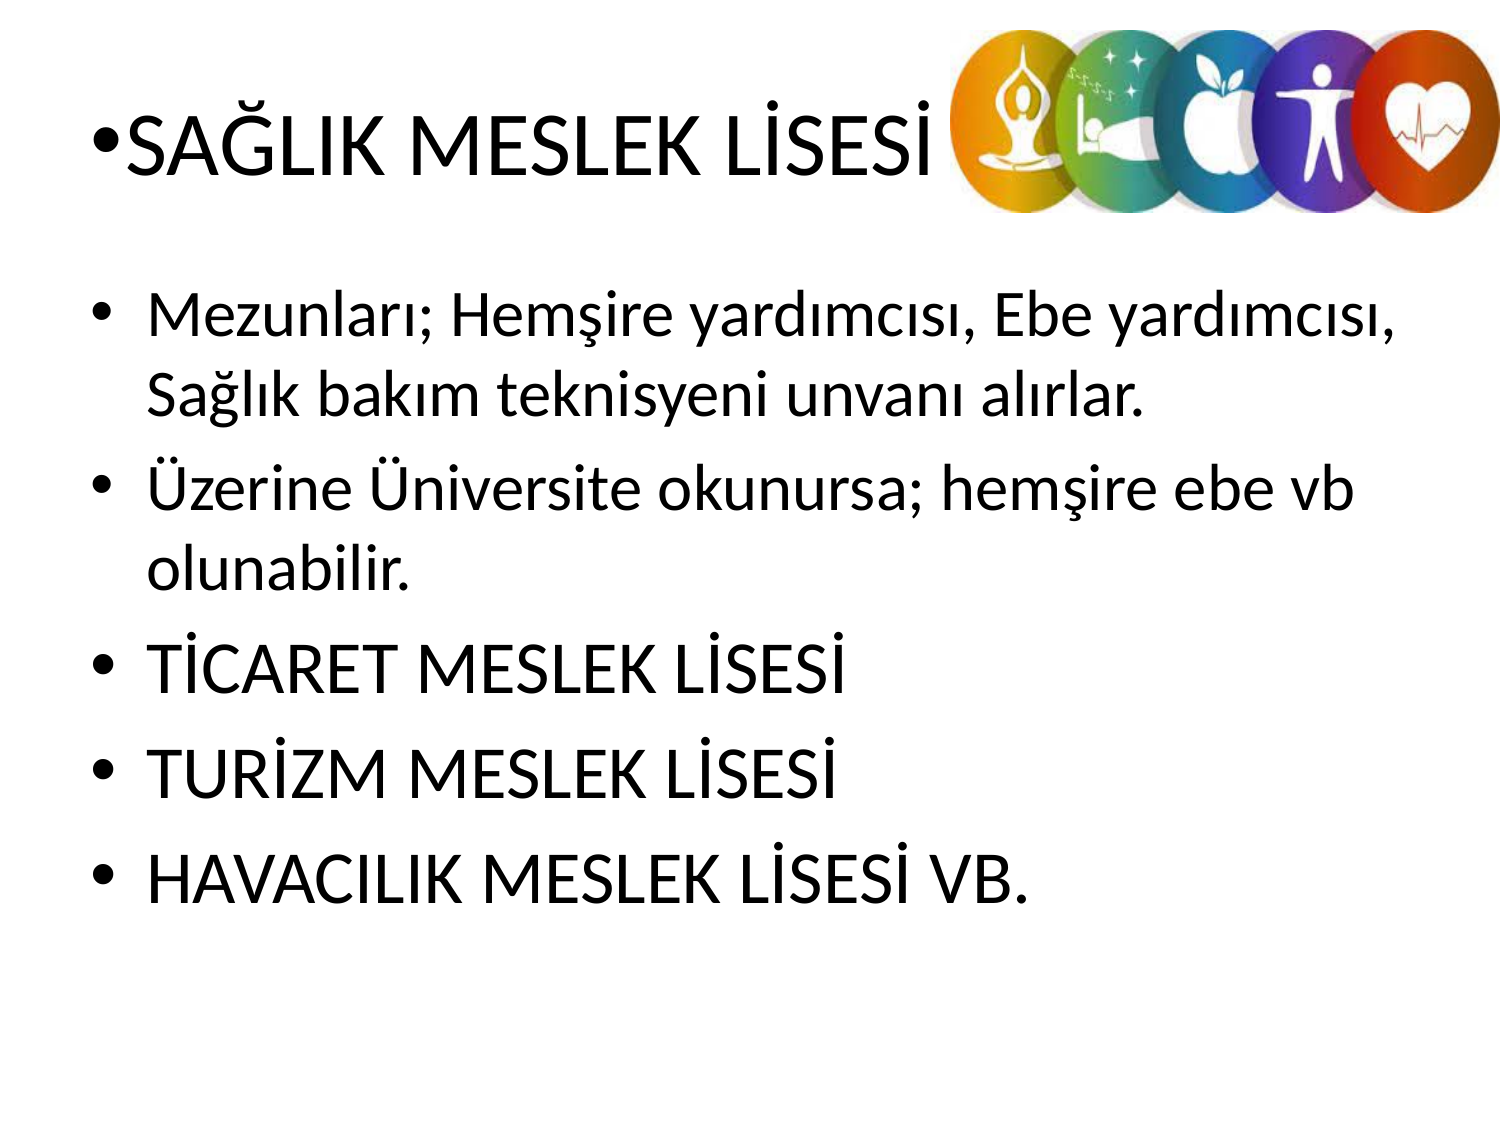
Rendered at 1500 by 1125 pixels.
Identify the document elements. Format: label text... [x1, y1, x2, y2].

title SAĞLIK MESLEK LİSESİ [75, 45, 1425, 233]
list Mezunları; Hemşire yardımcısı, Ebe yardımcısı, Sağlık bakım teknisyeni unvanı alırlar. Üzerine Üniversite okunursa; hemşire ebe vb olunabilir. TİCARET MESLEK LİSESİ TURİZM MESLEK LİSESİ HAVACILIK MESLEK LİSESİ VB. [75, 262, 1425, 1005]
picture [950, 30, 1500, 213]
